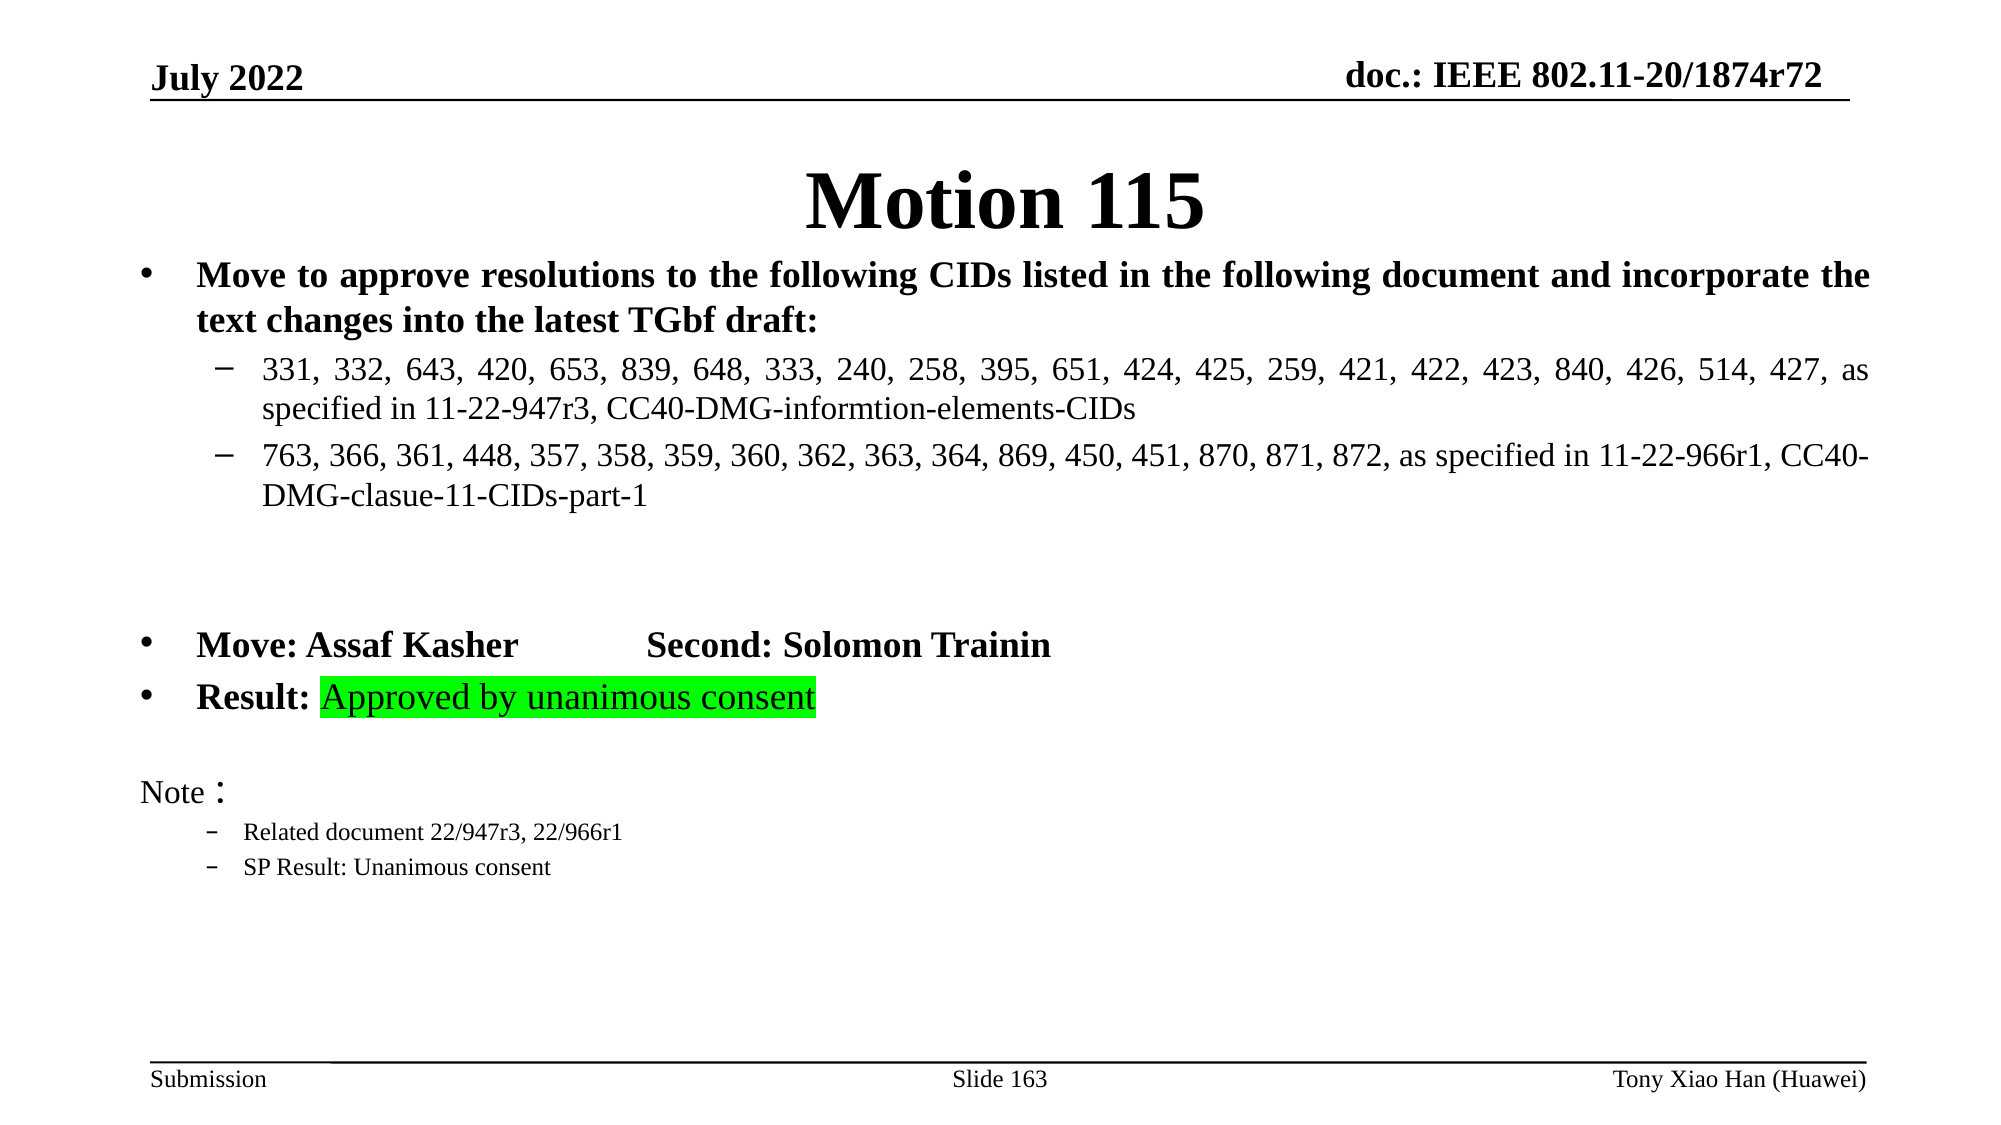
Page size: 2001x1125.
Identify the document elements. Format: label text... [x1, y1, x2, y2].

text_box Move to approve resolutions to the following CIDs listed in the following document and incorporate the text changes into the latest TGbf draft: 331, 332, 643, 420, 653, 839, 648, 333, 240, 258, 395, 651, 424, 425, 259, 421, 422, 423, 840, 426, 514, 427, as specified in 11-22-947r3, CC40-DMG-informtion-elements-CIDs 763, 366, 361, 448, 357, 358, 359, 360, 362, 363, 364, 869, 450, 451, 870, 871, 872, as specified in 11-22-966r1, CC40-DMG-clasue-11-CIDs-part-1 Move: Assaf Kasher Second: Solomon Trainin Result: Approved by unanimous consent Note： Related document 22/947r3, 22/966r1 SP Result: Unanimous consent [125, 212, 1888, 900]
text_box Motion 115 [368, 137, 1644, 212]
